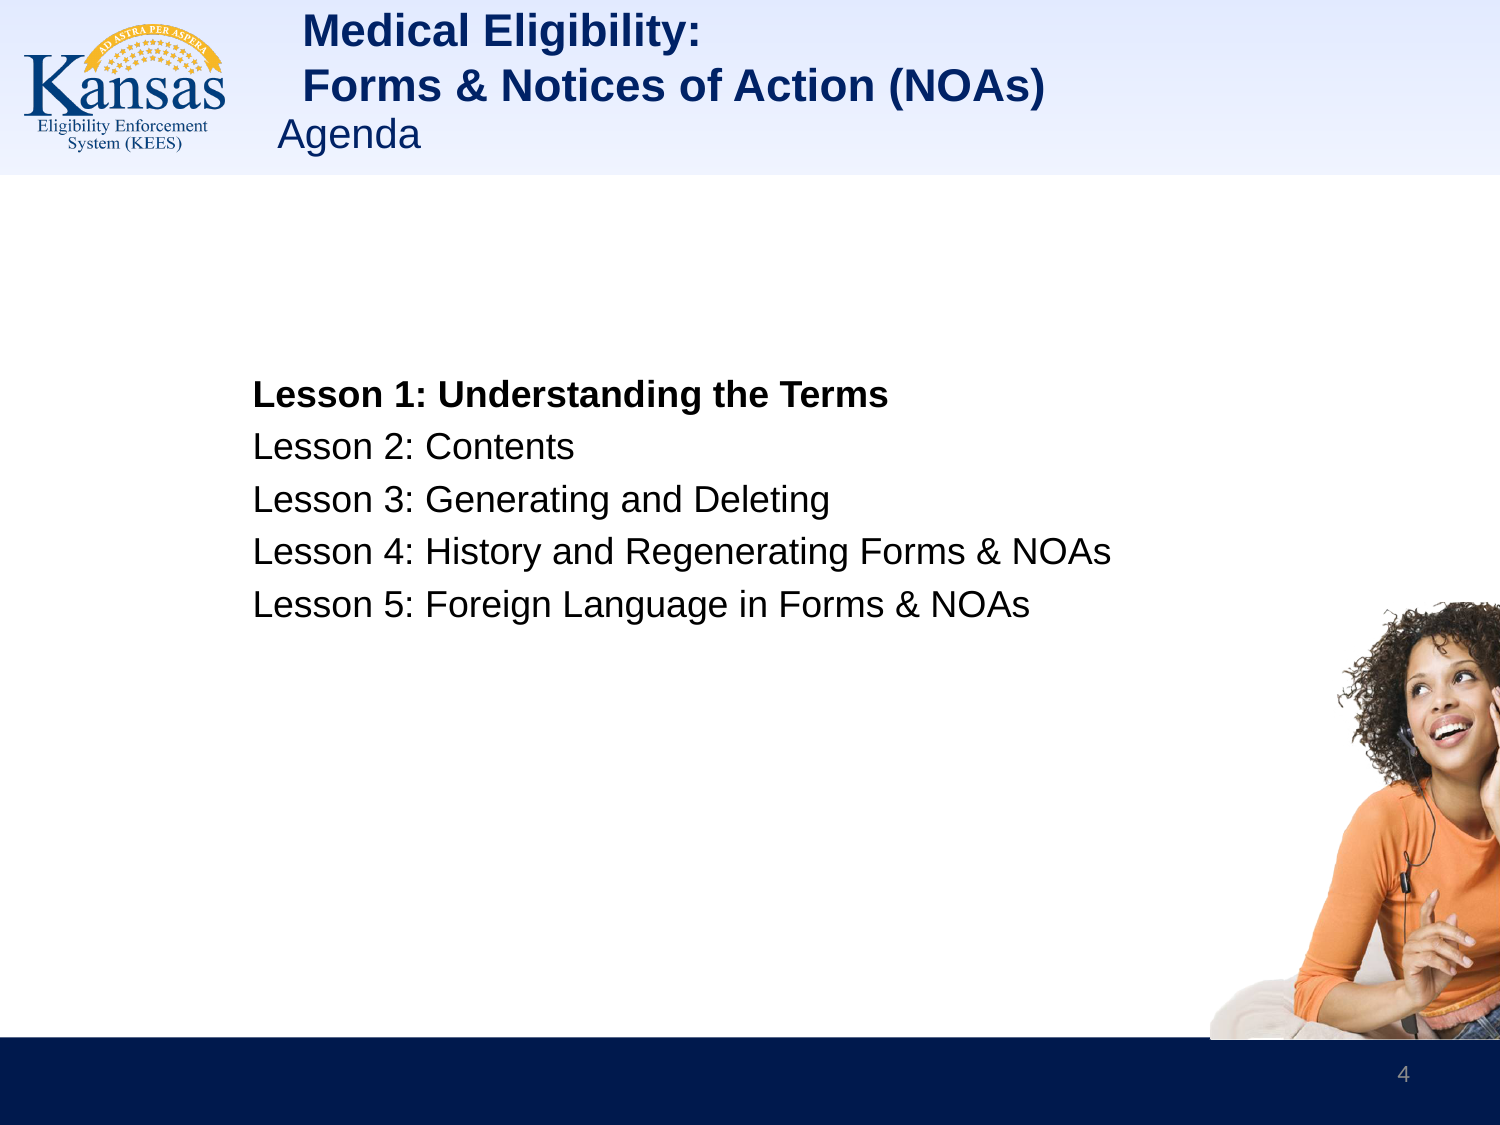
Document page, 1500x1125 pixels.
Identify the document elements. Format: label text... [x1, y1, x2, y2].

text_box Medical Eligibility: Forms & Notices of Action (NOAs) [287, 9, 1450, 103]
picture [24, 24, 225, 154]
slide_number 4 [1074, 1042, 1425, 1103]
picture [933, 601, 1500, 1040]
list Lesson 1: Understanding the Terms Lesson 2: Contents Lesson 3: Generating and Deleting Lesson 4: History and Regenerating Forms & NOAs Lesson 5: Foreign Language in Forms & NOAs [237, 362, 1263, 750]
text_box Agenda [262, 99, 1425, 175]
